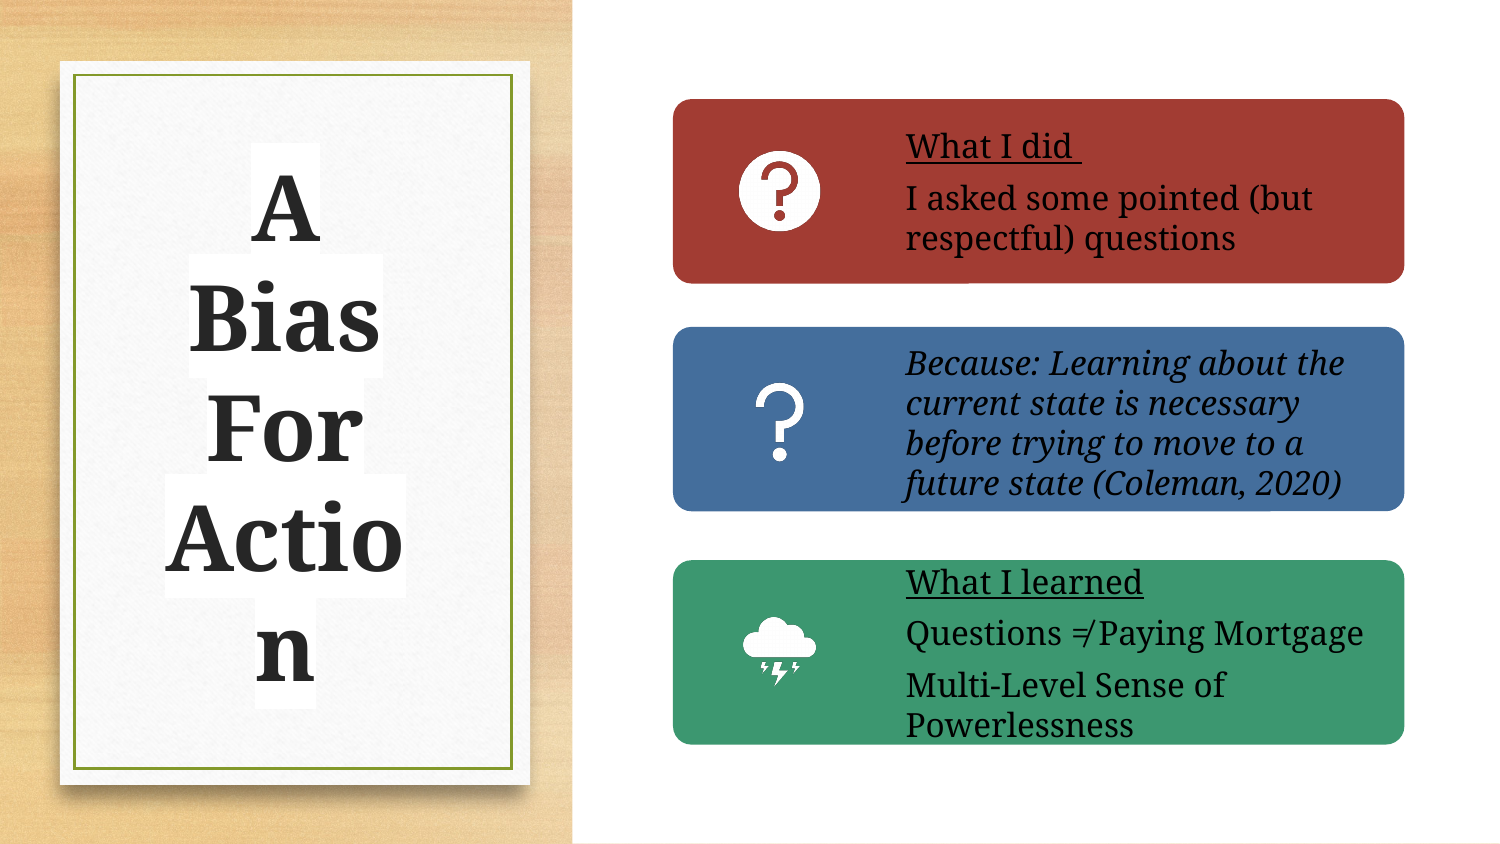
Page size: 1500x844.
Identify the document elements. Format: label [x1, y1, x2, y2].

text_box [672, 98, 1405, 745]
text_box [0, 0, 1500, 844]
